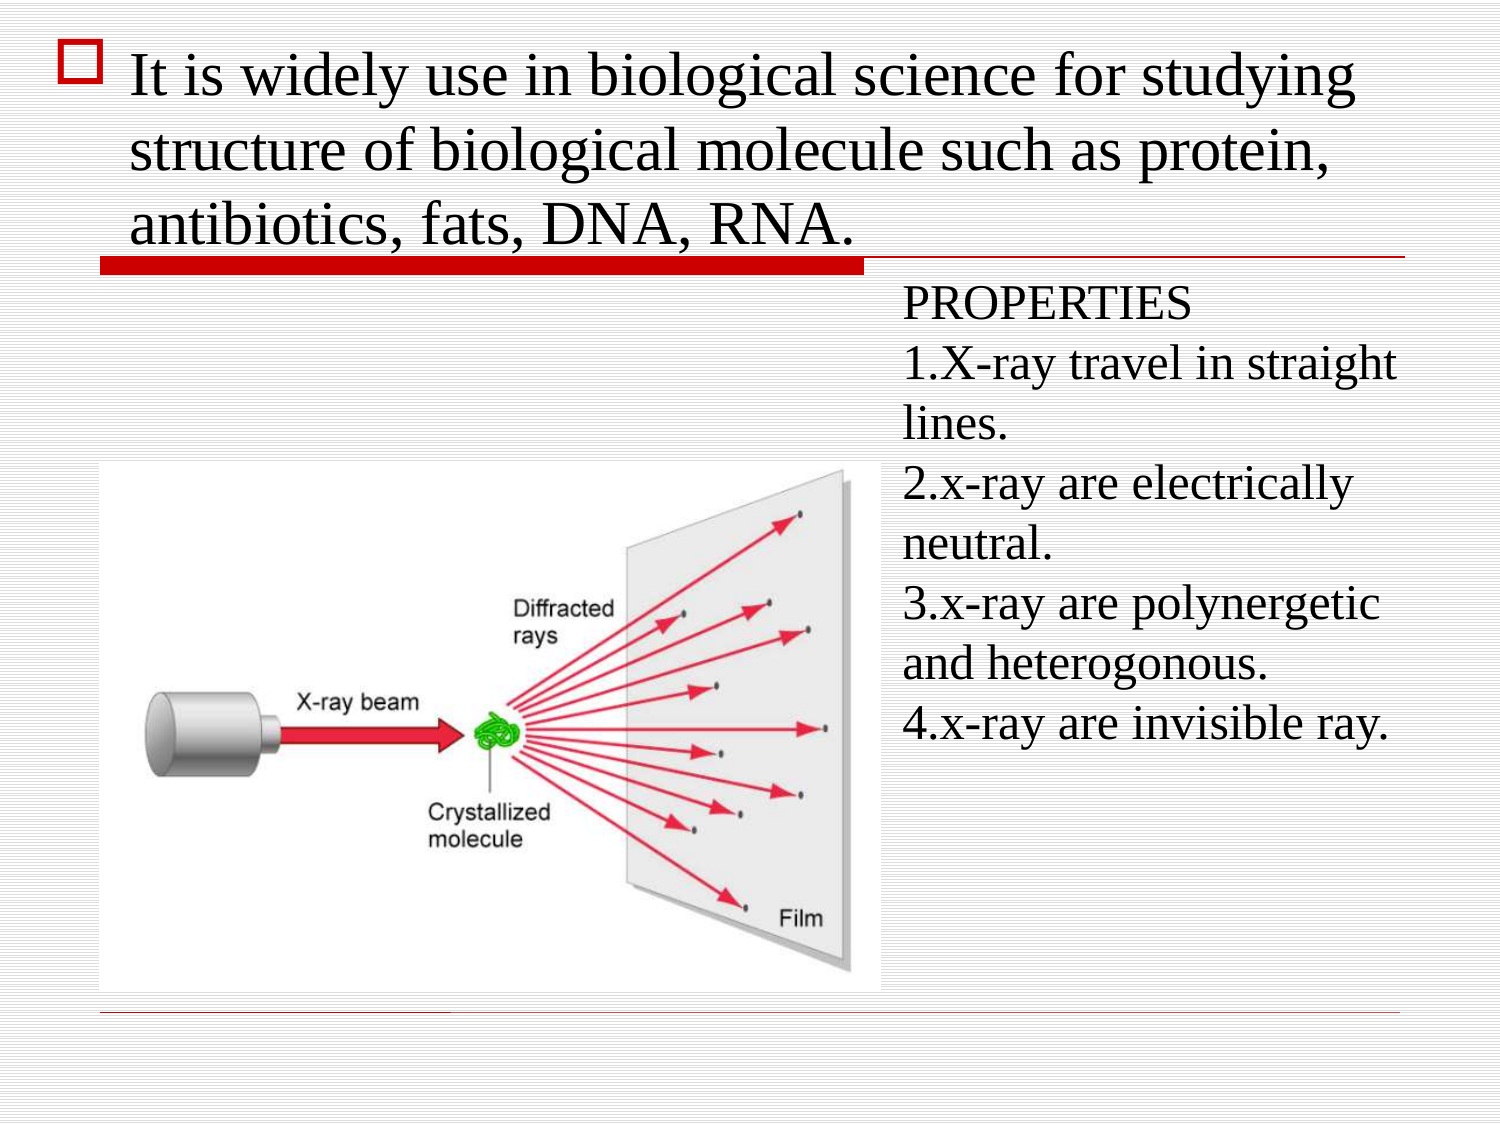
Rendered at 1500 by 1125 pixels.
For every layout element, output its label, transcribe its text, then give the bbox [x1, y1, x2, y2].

text_box PROPERTIES 1.X-ray travel in straight lines. 2.x-ray are electrically neutral. 3.x-ray are polynergetic and heterogonous. 4.x-ray are invisible ray. [887, 262, 1438, 758]
list It is widely use in biological science for studying structure of biological molecule such as protein, antibiotics, fats, DNA, RNA. [37, 24, 1451, 1013]
picture [99, 462, 881, 992]
